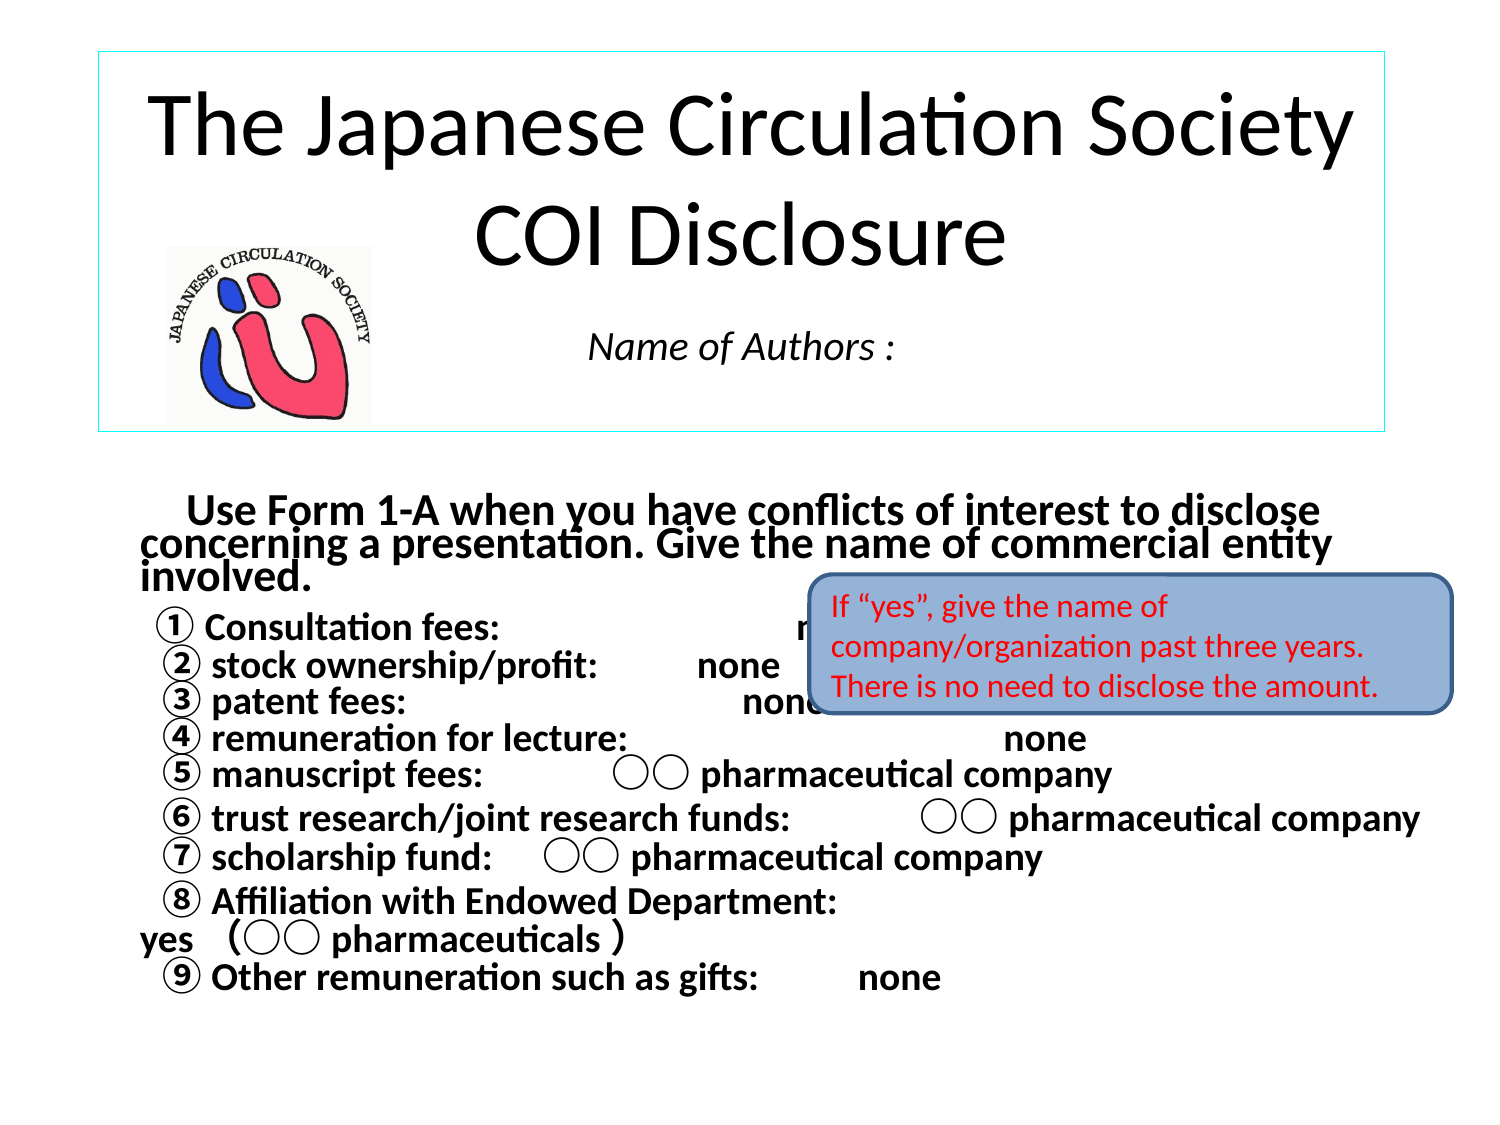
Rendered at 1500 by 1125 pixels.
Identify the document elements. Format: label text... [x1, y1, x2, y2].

text_box If “yes”, give the name of company/organization past three years. There is no need to disclose the amount. [807, 572, 1454, 716]
picture [167, 246, 372, 425]
text_box [39, 0, 1468, 1093]
